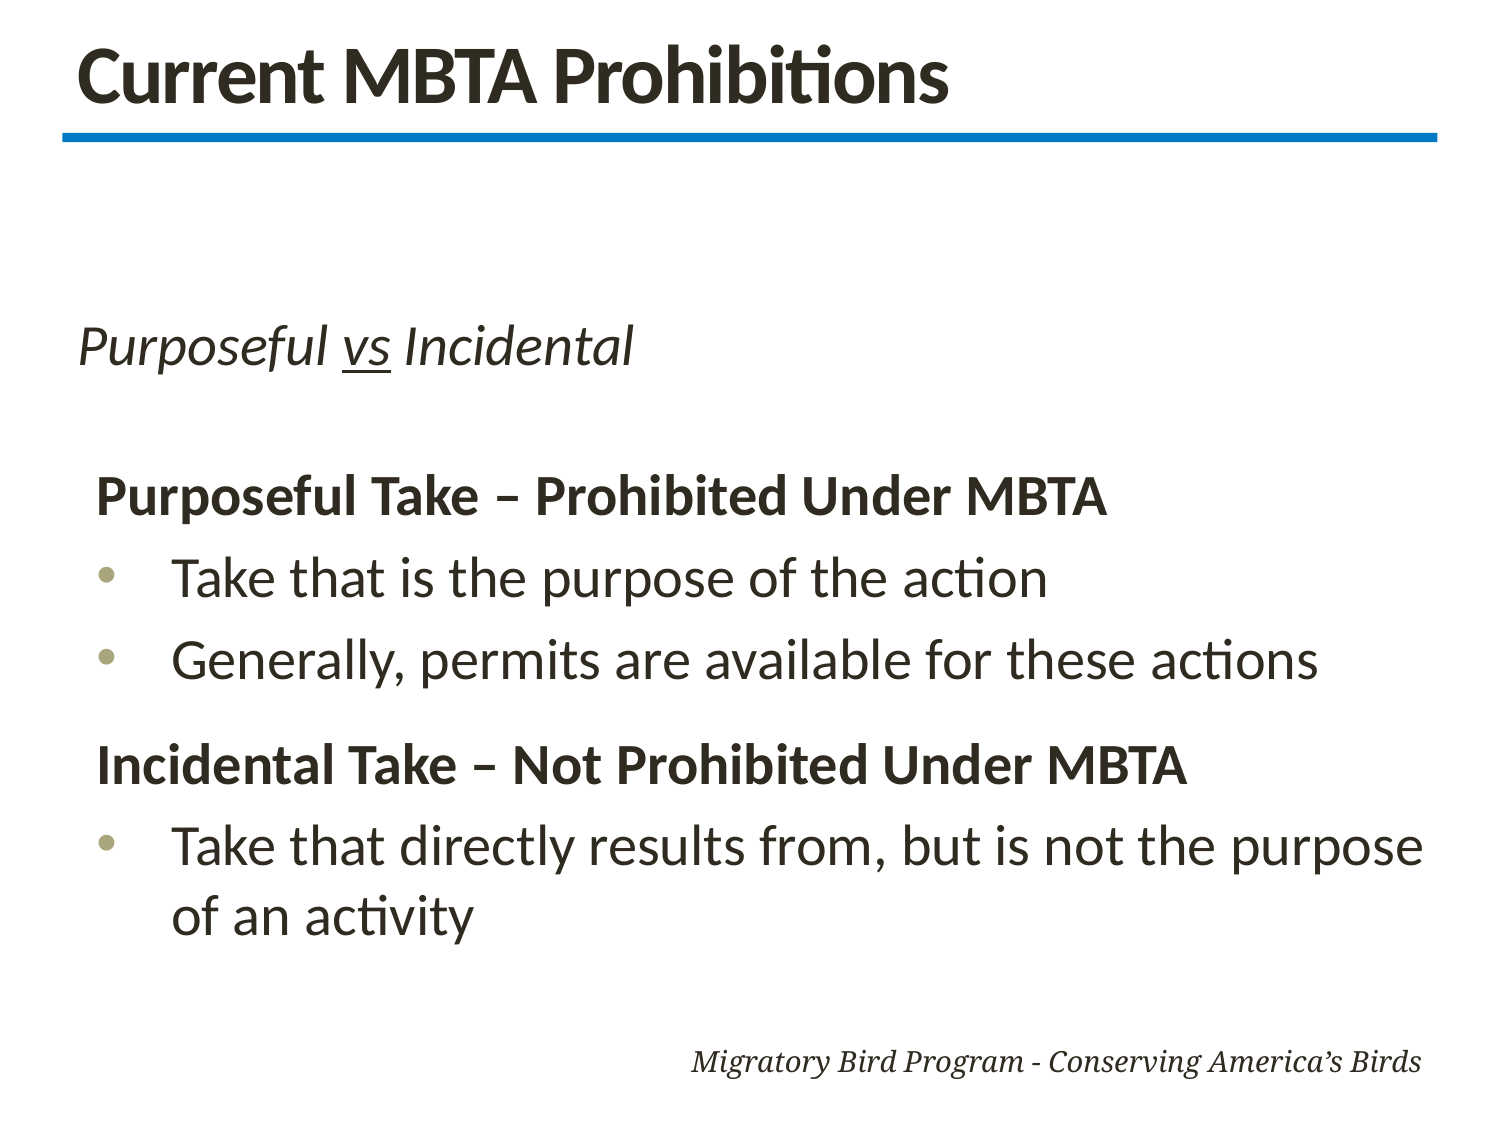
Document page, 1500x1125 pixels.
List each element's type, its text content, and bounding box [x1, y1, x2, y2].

list Purposeful Take – Prohibited Under MBTA Take that is the purpose of the action Generally, permits are available for these actions Incidental Take – Not Prohibited Under MBTA Take that directly results from, but is not the purpose of an activity [62, 450, 1450, 1088]
subtitle Purposeful vs Incidental [62, 299, 814, 375]
title Current MBTA Prohibitions [62, 0, 1313, 140]
